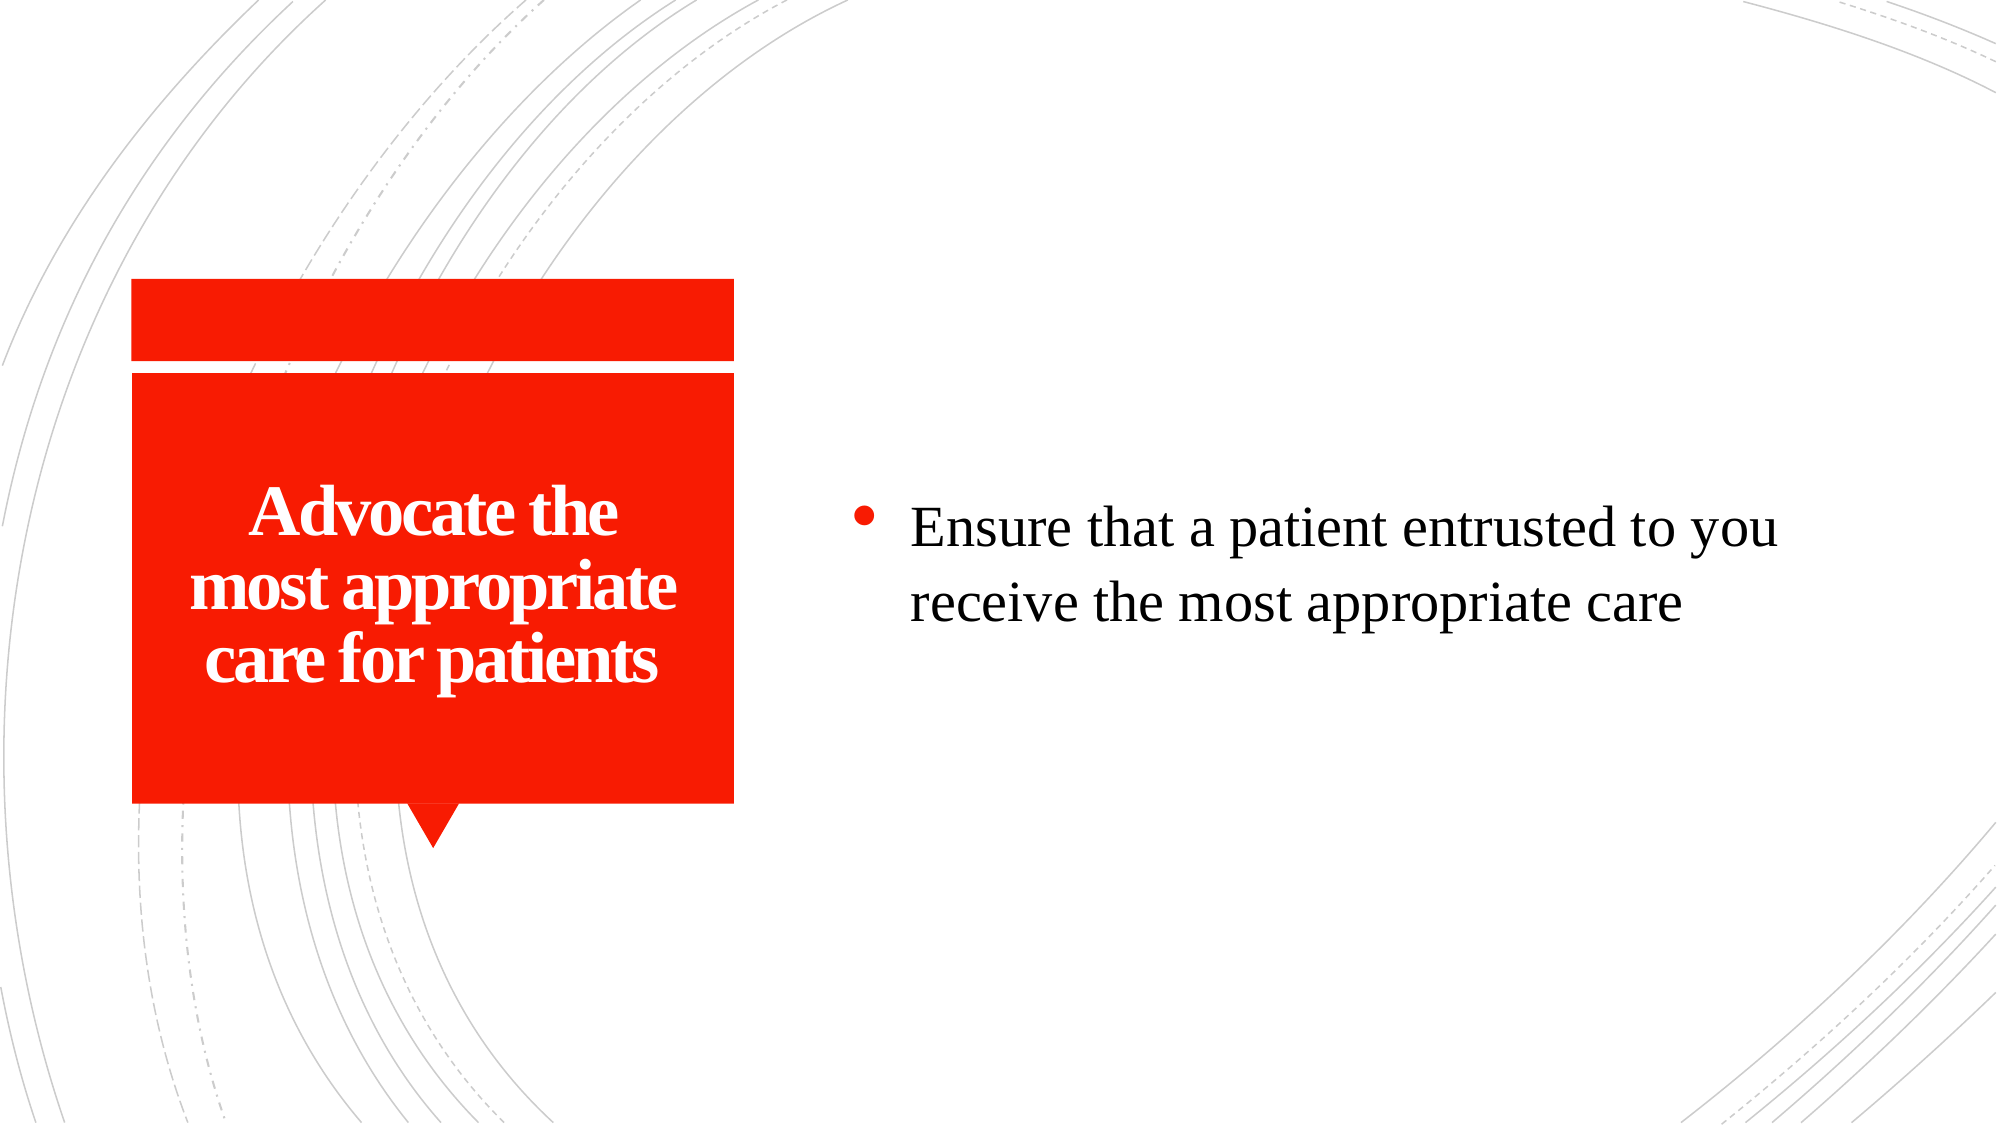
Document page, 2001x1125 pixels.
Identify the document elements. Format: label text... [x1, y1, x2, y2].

list Ensure that a patient entrusted to you receive the most appropriate care [839, 131, 1871, 993]
title Advocate the most appropriate care for patients [145, 385, 720, 789]
